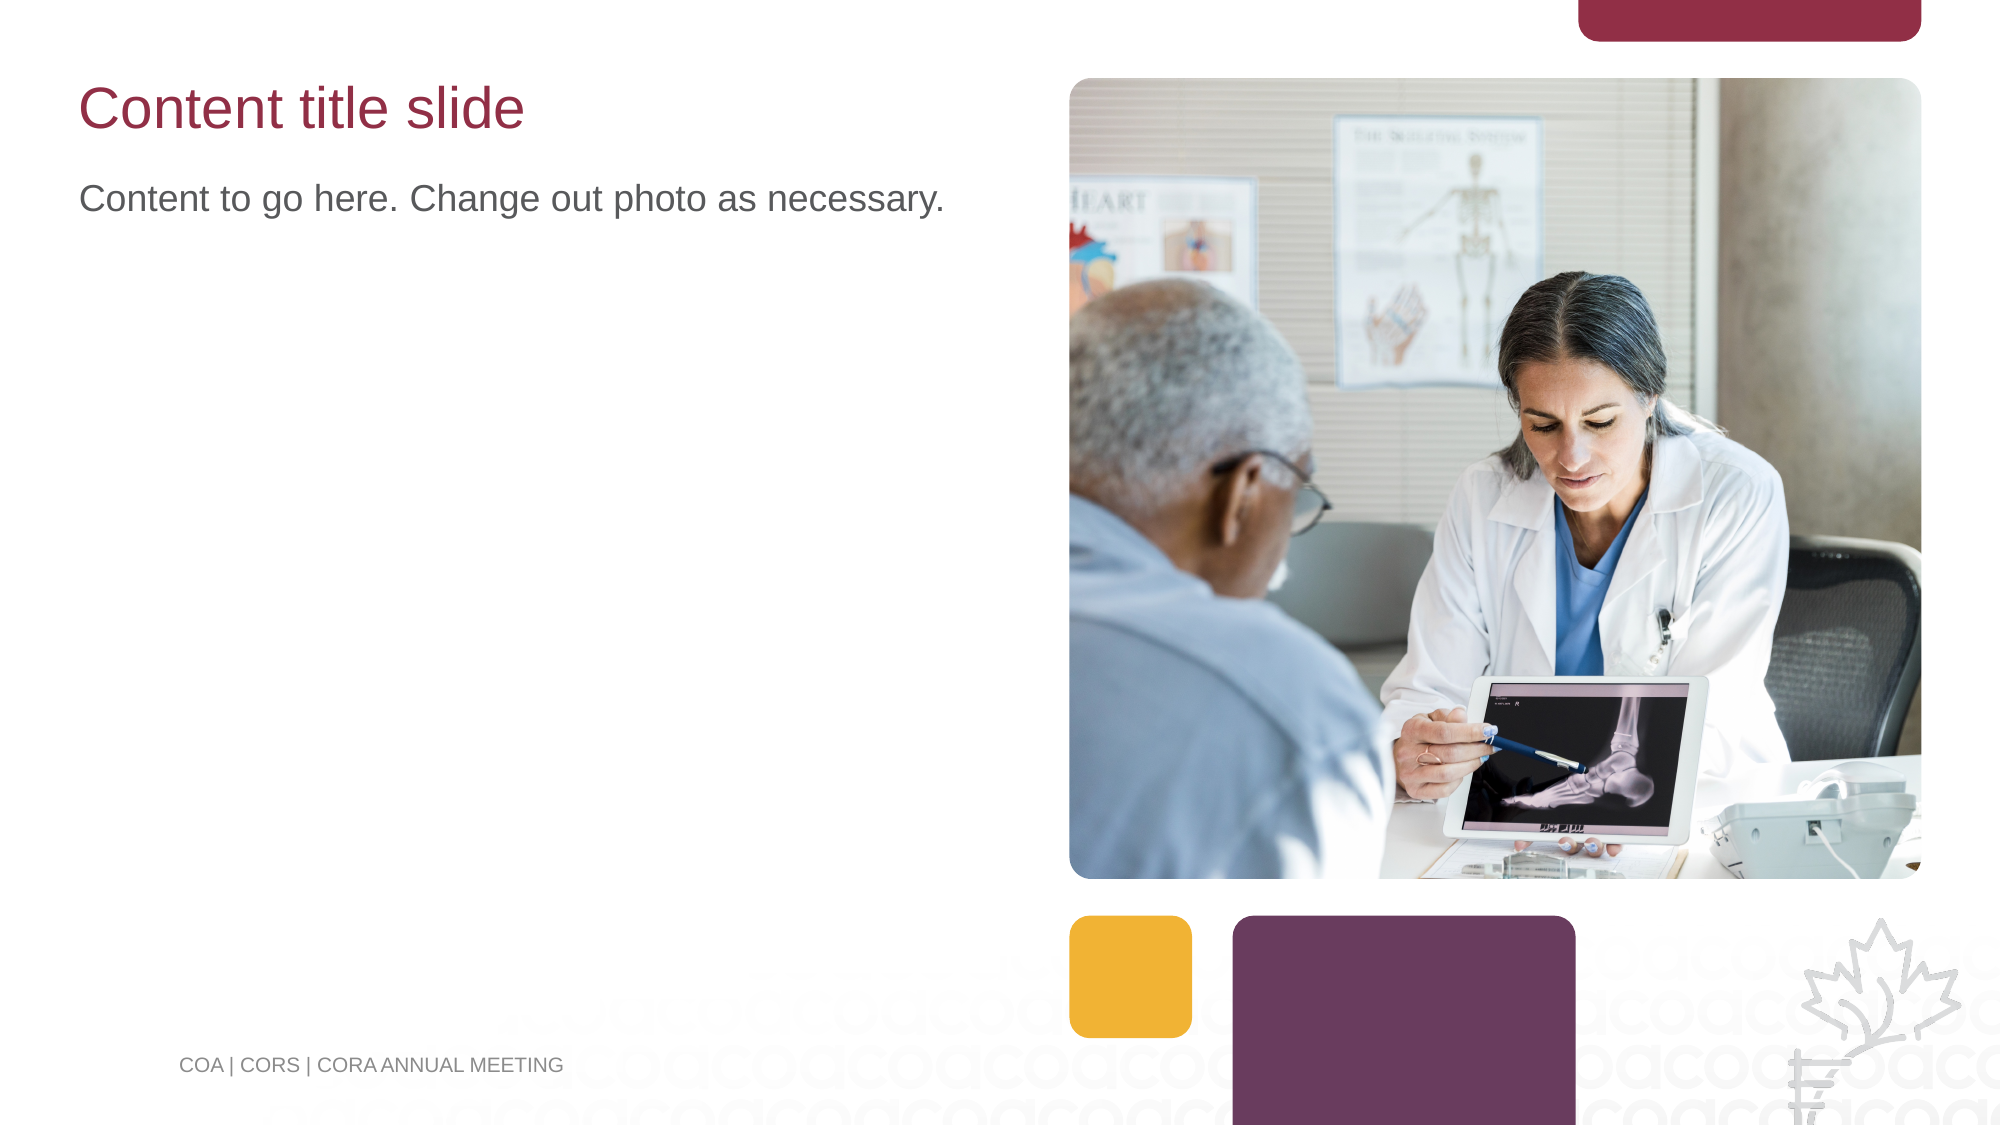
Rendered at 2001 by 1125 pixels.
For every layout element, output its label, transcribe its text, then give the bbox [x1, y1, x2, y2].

list Content to go here. Change out photo as necessary. [78, 178, 1000, 944]
title Content title slide [78, 78, 1069, 142]
picture [0, 77, 2000, 1125]
footer COA | CORS | CORA ANNUAL MEETING [179, 1035, 849, 1077]
